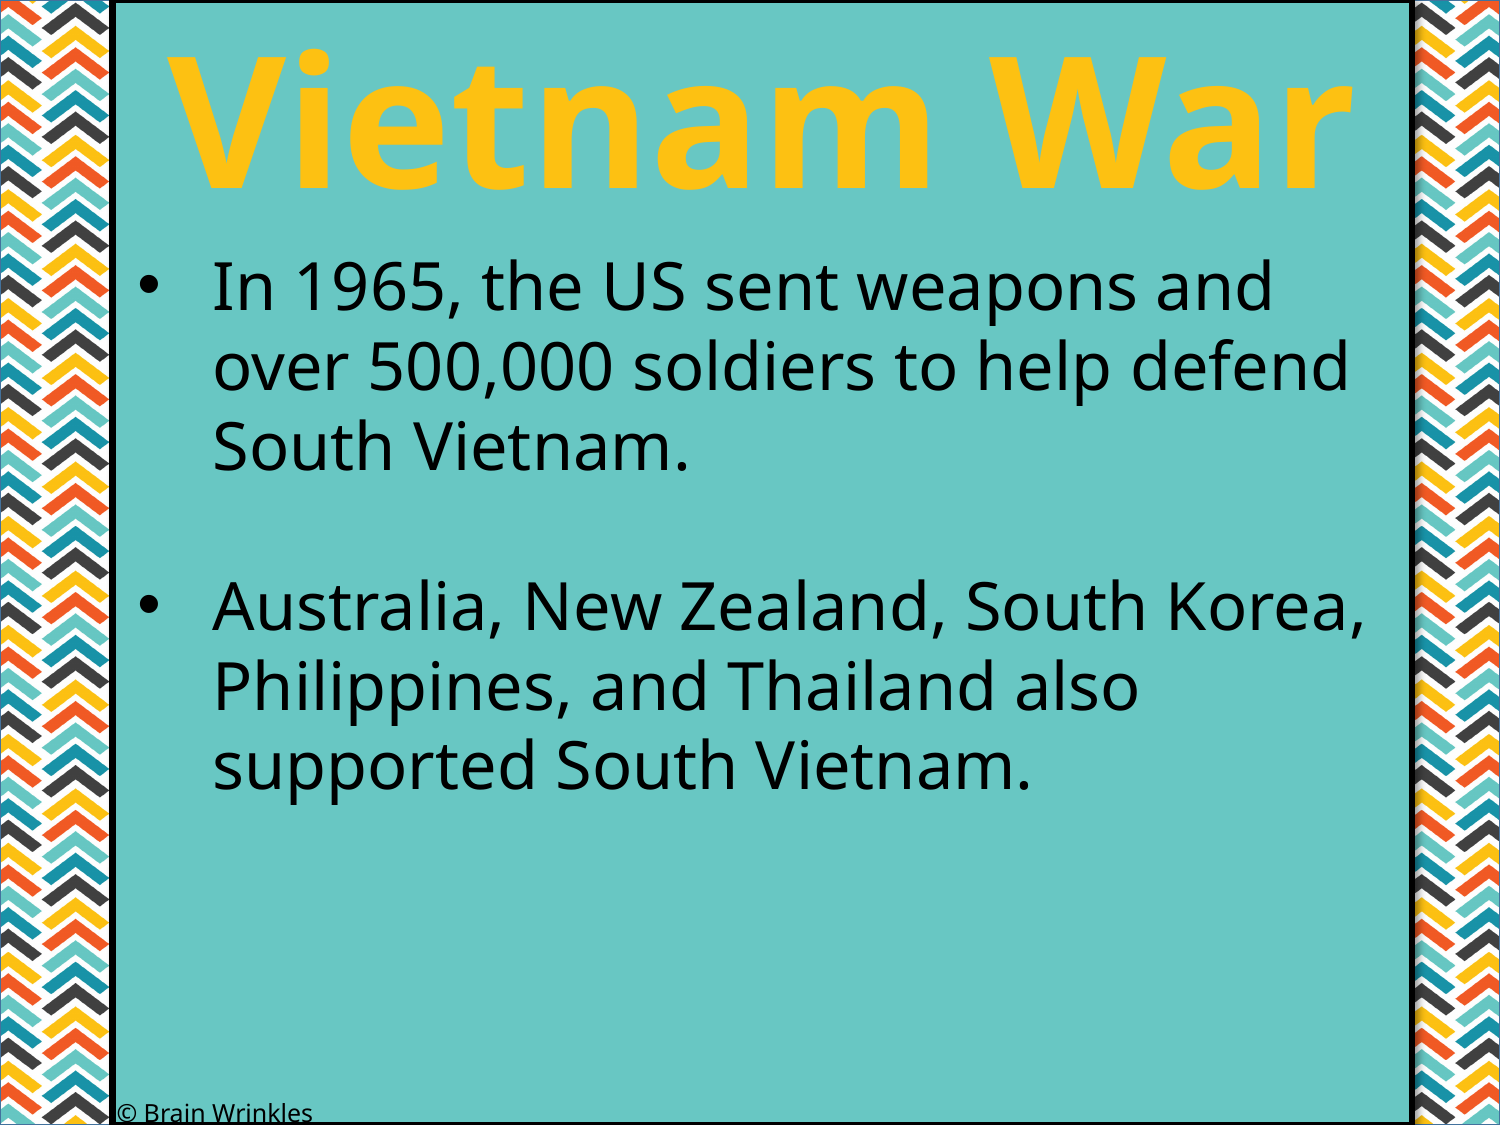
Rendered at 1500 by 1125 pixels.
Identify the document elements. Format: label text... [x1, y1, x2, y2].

text_box © Brain Wrinkles [101, 1090, 538, 1125]
text_box [111, 0, 1413, 1125]
text_box [1420, 0, 1500, 1125]
text_box [0, 0, 111, 1125]
text_box In 1965, the US sent weapons and over 500,000 soldiers to help defend South Vietnam. Australia, New Zealand, South Korea, Philippines, and Thailand also supported South Vietnam. [122, 236, 1402, 811]
text_box Vietnam War [156, 0, 1369, 232]
